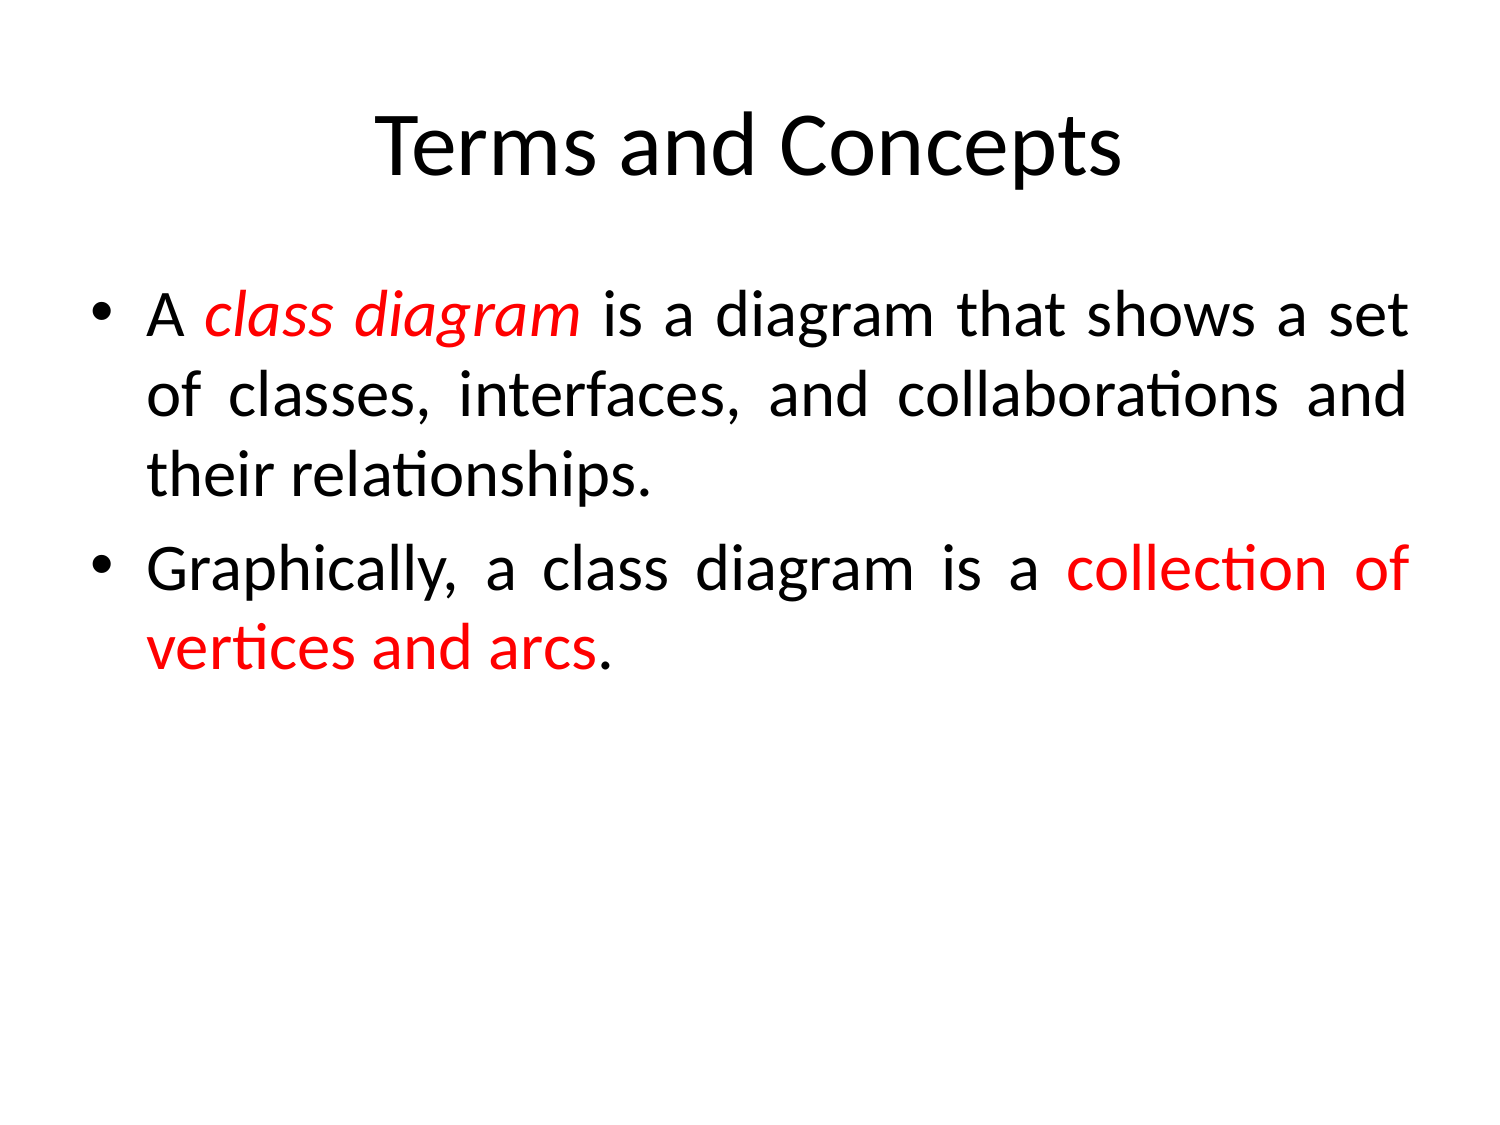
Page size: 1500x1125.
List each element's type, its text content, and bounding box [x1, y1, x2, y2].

title Terms and Concepts [75, 45, 1425, 233]
list A class diagram is a diagram that shows a set of classes, interfaces, and collaborations and their relationships. Graphically, a class diagram is a collection of vertices and arcs. [75, 262, 1425, 1005]
